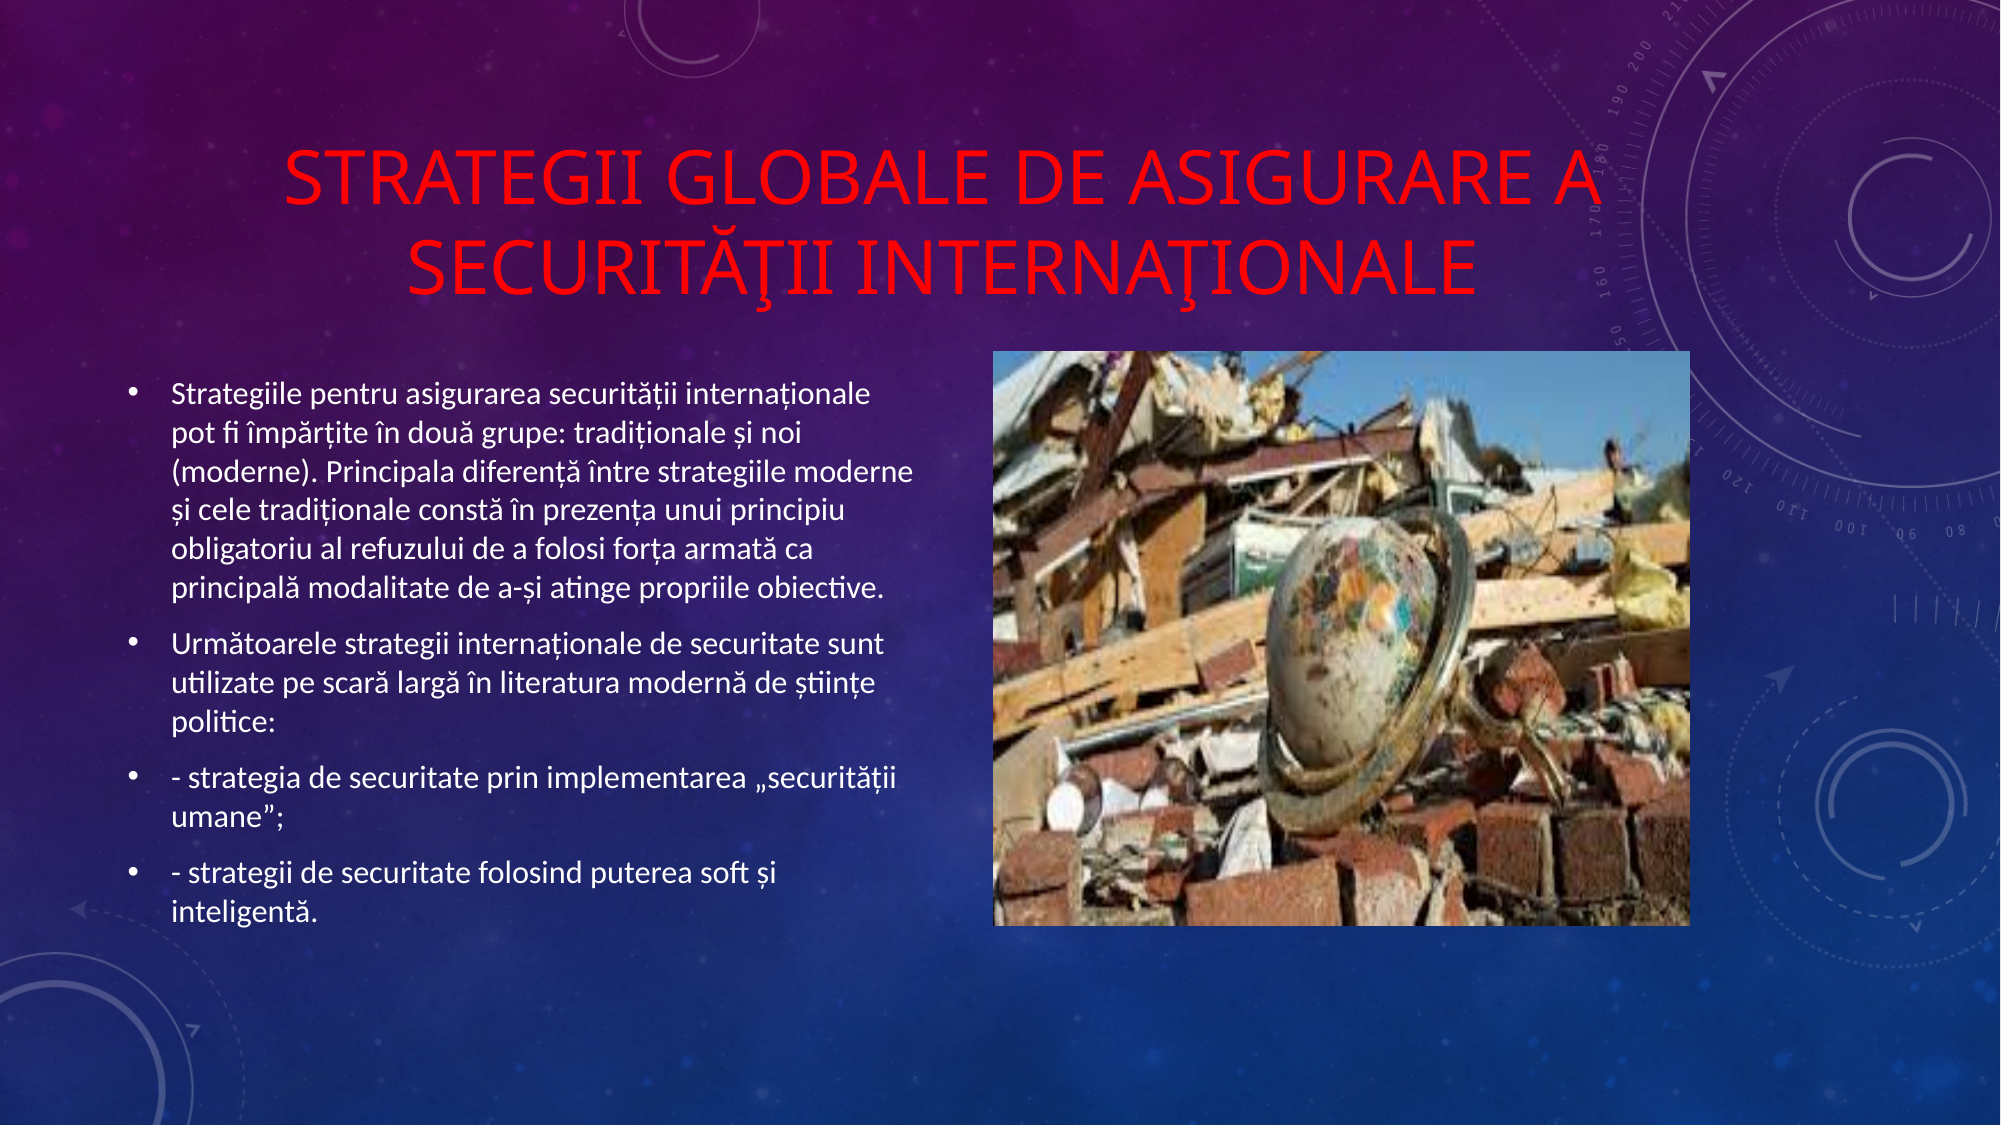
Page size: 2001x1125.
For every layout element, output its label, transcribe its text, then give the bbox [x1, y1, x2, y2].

list Strategiile pentru asigurarea securității internaționale pot fi împărțite în două grupe: tradiționale și noi (moderne). Principala diferență între strategiile moderne și cele tradiționale constă în prezența unui principiu obligatoriu al refuzului de a folosi forța armată ca principală modalitate de a-și atinge propriile obiective. Următoarele strategii internaționale de securitate sunt utilizate pe scară largă în literatura modernă de științe politice: - strategia de securitate prin implementarea „securității umane”; - strategii de securitate folosind puterea soft și inteligentă. [112, 351, 932, 950]
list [993, 351, 1690, 926]
picture [0, 0, 2001, 1125]
title Strategii globale de asigurare a securităţii internaţionale [112, 99, 1775, 339]
